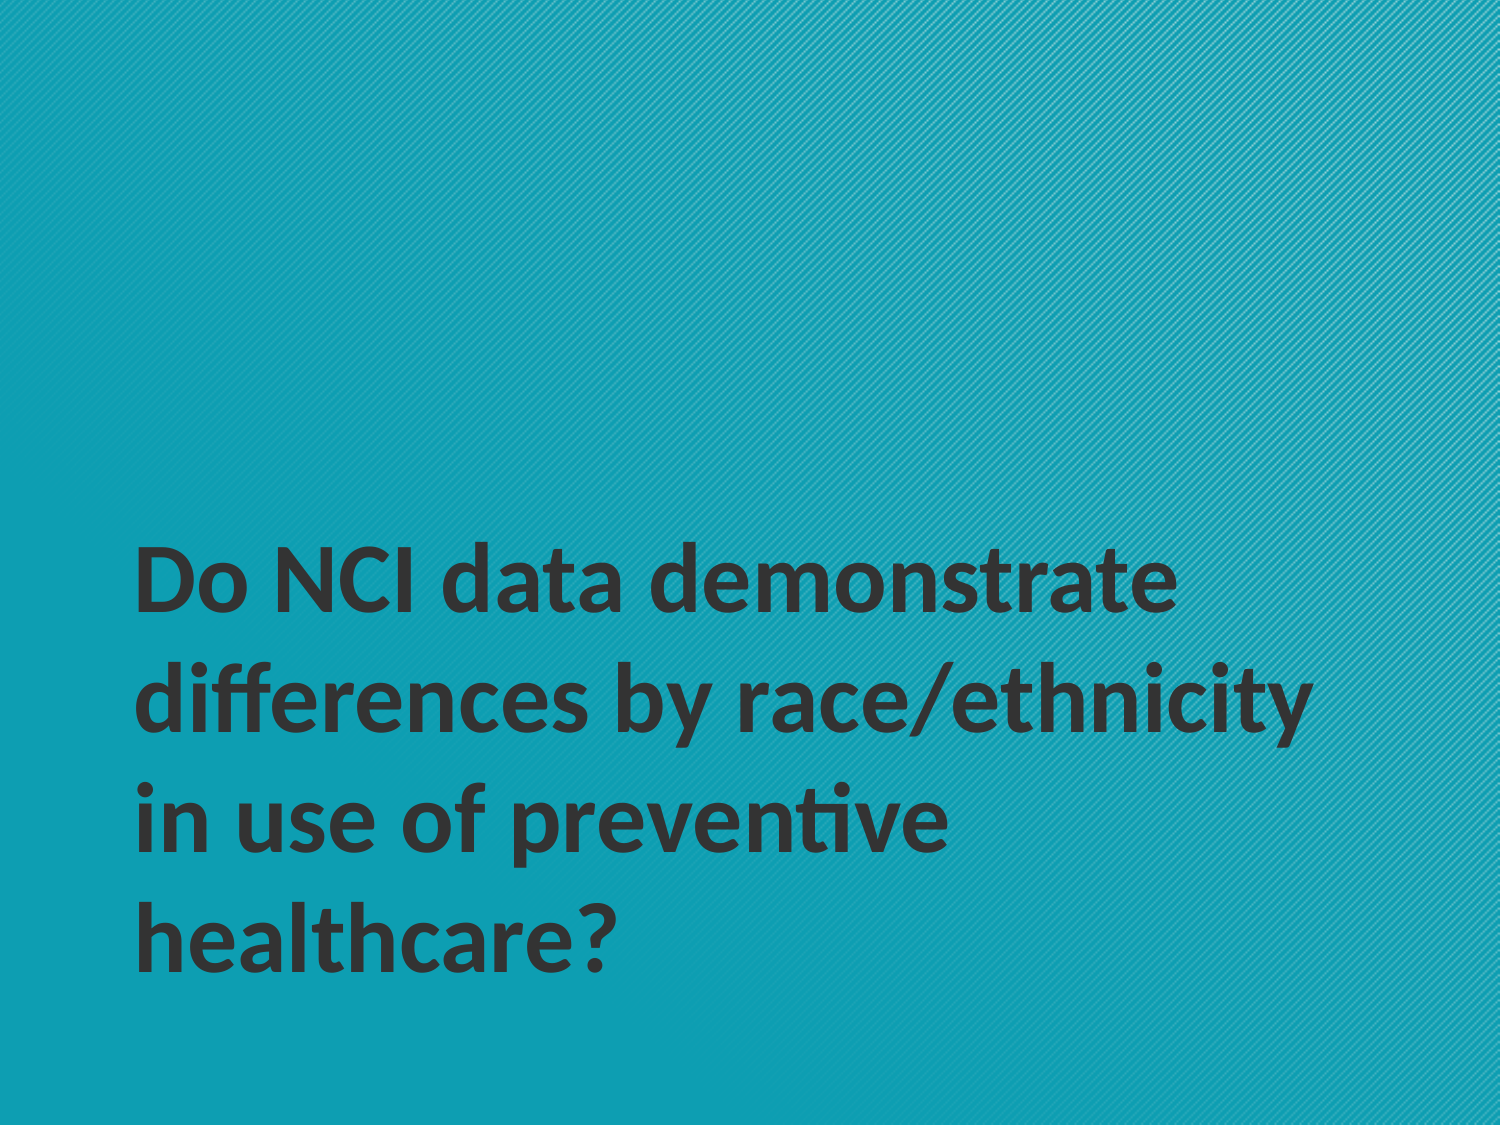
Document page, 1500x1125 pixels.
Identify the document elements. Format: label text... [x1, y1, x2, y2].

picture [0, 0, 1500, 1125]
title Do NCI data demonstrate differences by race/ethnicity in use of preventive healthcare? [118, 504, 1394, 1006]
